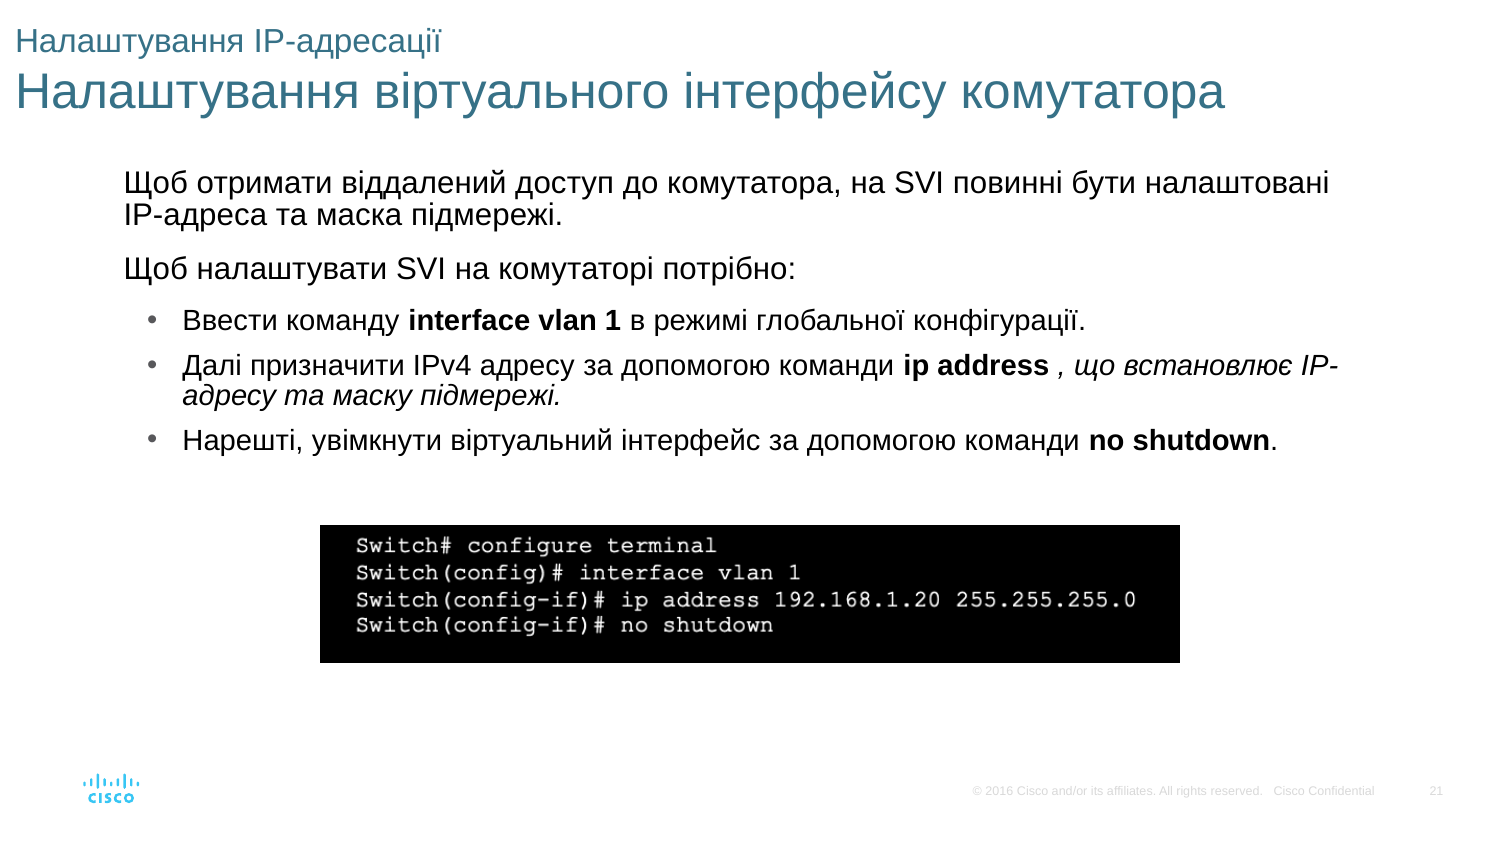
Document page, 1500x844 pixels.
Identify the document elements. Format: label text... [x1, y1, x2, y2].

picture [320, 525, 1180, 664]
list Щоб отримати віддалений доступ до комутатора, на SVI повинні бути налаштовані IP-адреса та маска підмережі. Щоб налаштувати SVI на комутаторі потрібно: Ввести команду interface vlan 1 в режимі глобальної конфігурації. Далі призначити IPv4 адресу за допомогою команди ip address , що встановлює IP-адресу та маску підмережі. Нарешті, увімкнути віртуальний інтерфейс за допомогою команди no shutdown. [108, 161, 1392, 451]
title Налаштування IP-адресації Налаштування віртуального інтерфейсу комутатора [0, 6, 1500, 131]
